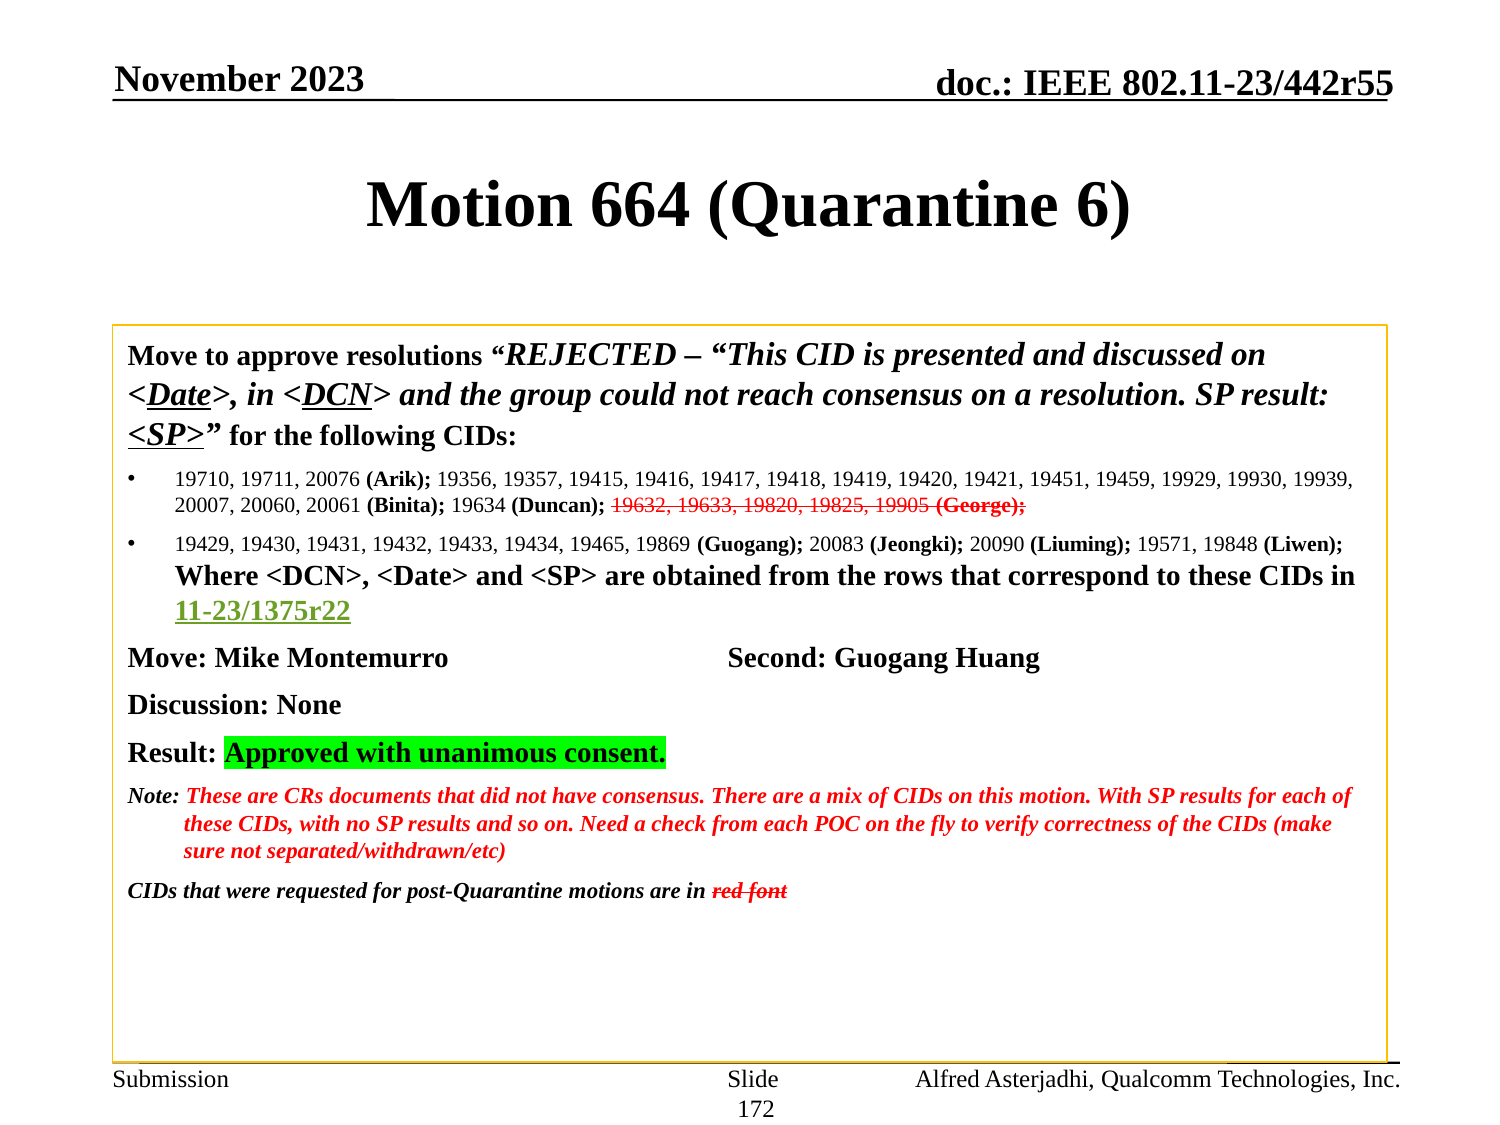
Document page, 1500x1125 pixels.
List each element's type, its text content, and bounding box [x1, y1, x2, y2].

footer Alfred Asterjadhi, Qualcomm Technologies, Inc. [878, 1061, 1402, 1093]
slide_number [114, 62, 423, 100]
slide_number Slide 172 [712, 1061, 800, 1123]
list Move to approve resolutions “REJECTED – “This CID is presented and discussed on <Date>, in <DCN> and the group could not reach consensus on a resolution. SP result: <SP>” for the following CIDs: 19710, 19711, 20076 (Arik); 19356, 19357, 19415, 19416, 19417, 19418, 19419, 19420, 19421, 19451, 19459, 19929, 19930, 19939, 20007, 20060, 20061 (Binita); 19634 (Duncan); 19632, 19633, 19820, 19825, 19905 (George); 19429, 19430, 19431, 19432, 19433, 19434, 19465, 19869 (Guogang); 20083 (Jeongki); 20090 (Liuming); 19571, 19848 (Liwen); Where <DCN>, <Date> and <SP> are obtained from the rows that correspond to these CIDs in 11-23/1375r22 Move: Mike Montemurro Second: Guogang Huang Discussion: None Result: Approved with unanimous consent. Note: These are CRs documents that did not have consensus. There are a mix of CIDs on this motion. With SP results for each of these CIDs, with no SP results and so on. Need a check from each POC on the fly to verify correctness of the CIDs (make sure not separated/withdrawn/etc) CIDs that were requested for post-Quarantine motions are in red font [112, 324, 1388, 1063]
title Motion 664 (Quarantine 6) [112, 112, 1388, 288]
